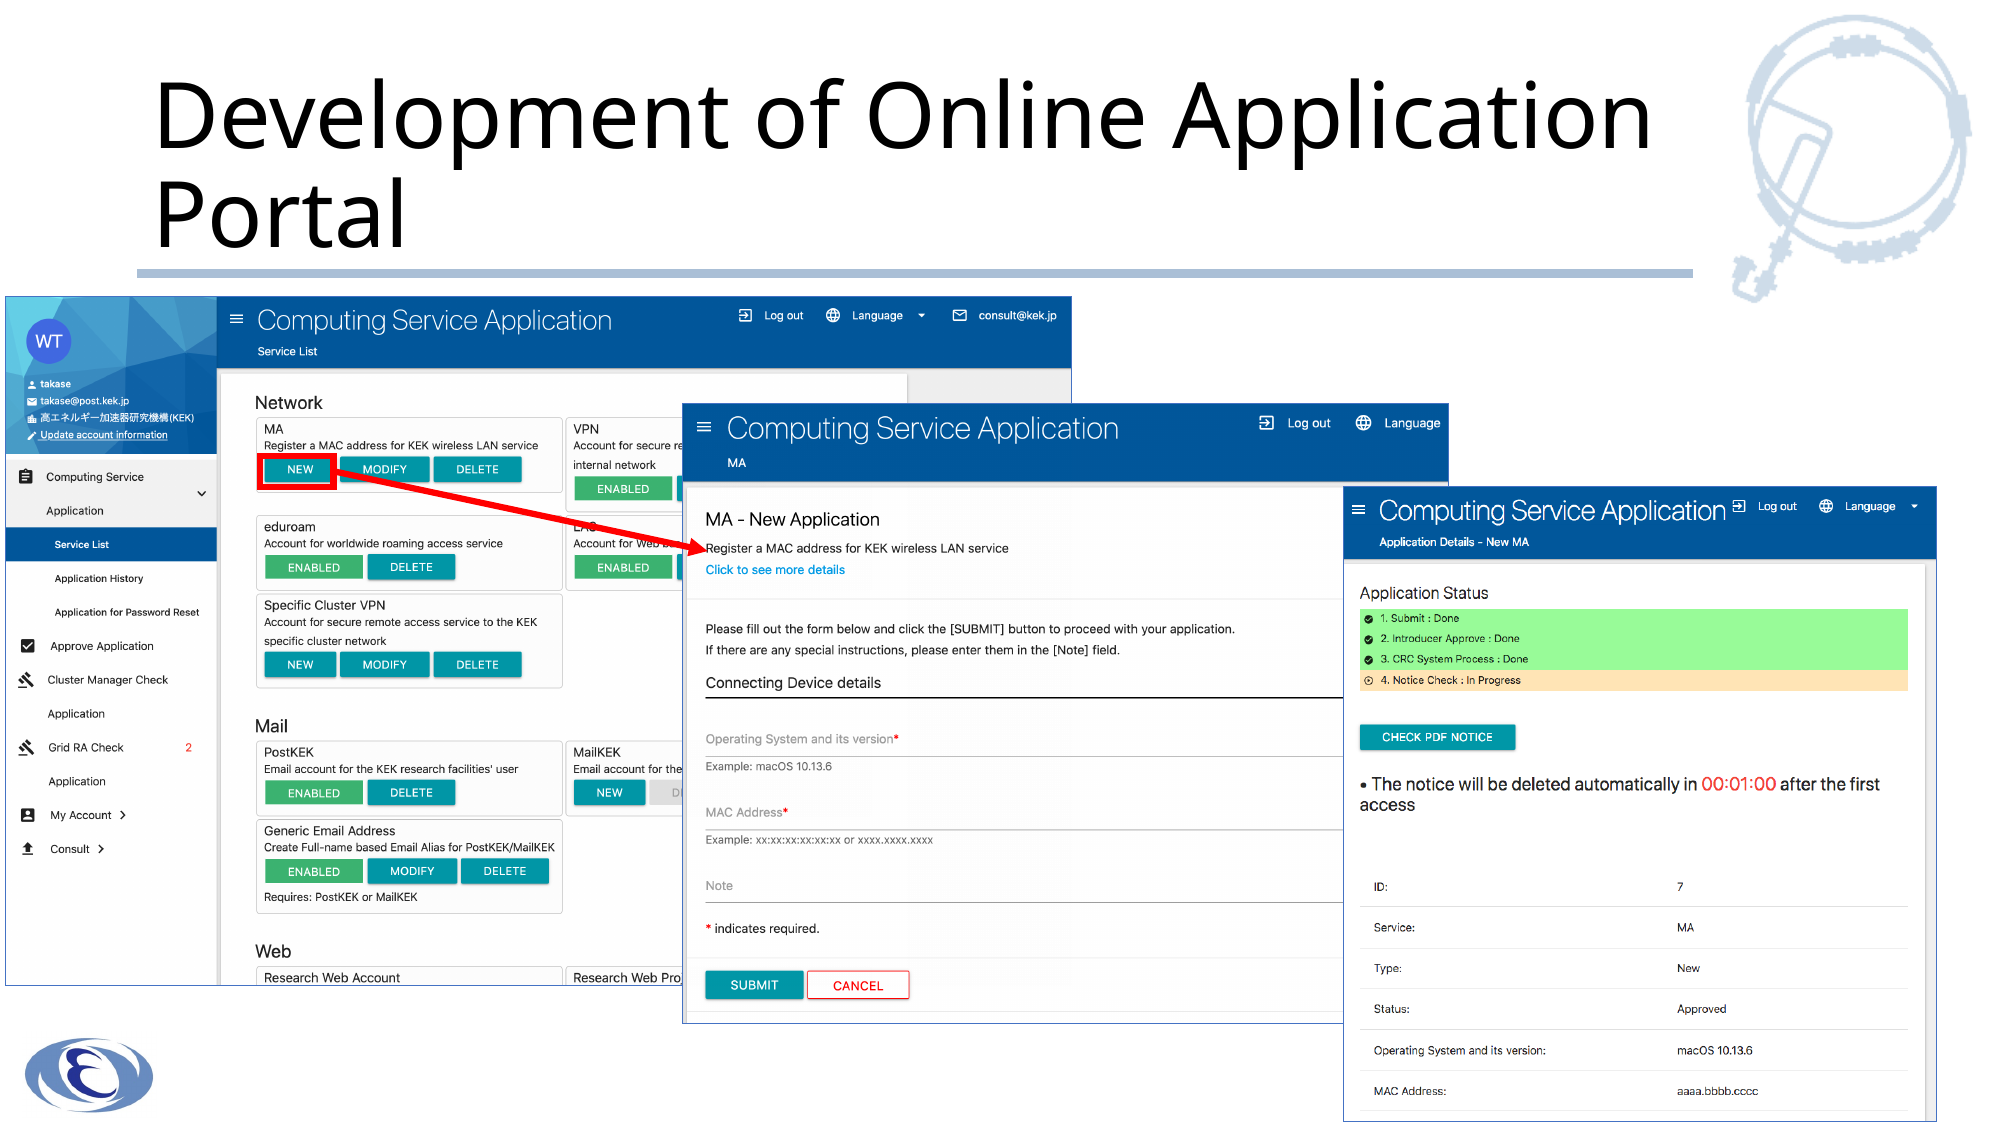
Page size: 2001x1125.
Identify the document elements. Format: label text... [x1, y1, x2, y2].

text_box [333, 471, 708, 552]
picture [22, 1031, 157, 1118]
title Development of Online Application Portal [137, 59, 1863, 278]
picture [5, 296, 1937, 1122]
